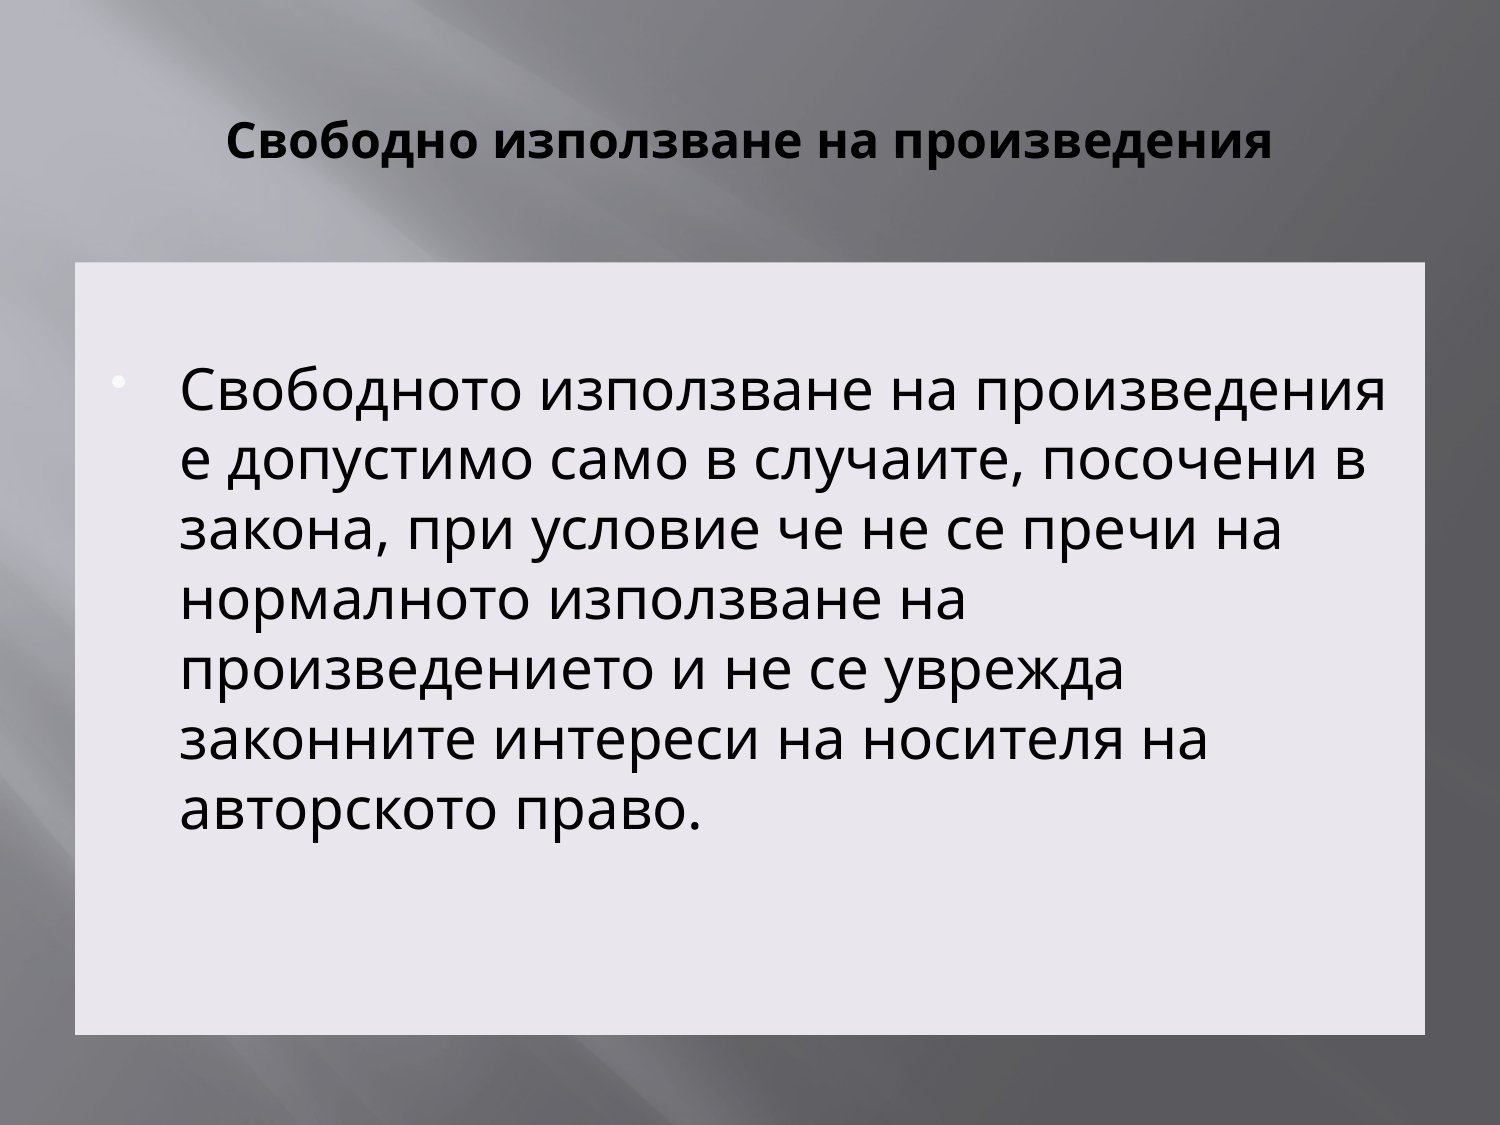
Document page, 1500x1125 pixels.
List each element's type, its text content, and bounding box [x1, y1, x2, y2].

title Свободно използване на произведения [75, 45, 1425, 233]
list Свободното използване на произведения е допустимо само в случаите, посочени в закона, при условие че не се пречи на нормалното използване на произведението и не се уврежда законните интереси на носителя на авторското право. [75, 262, 1425, 1035]
